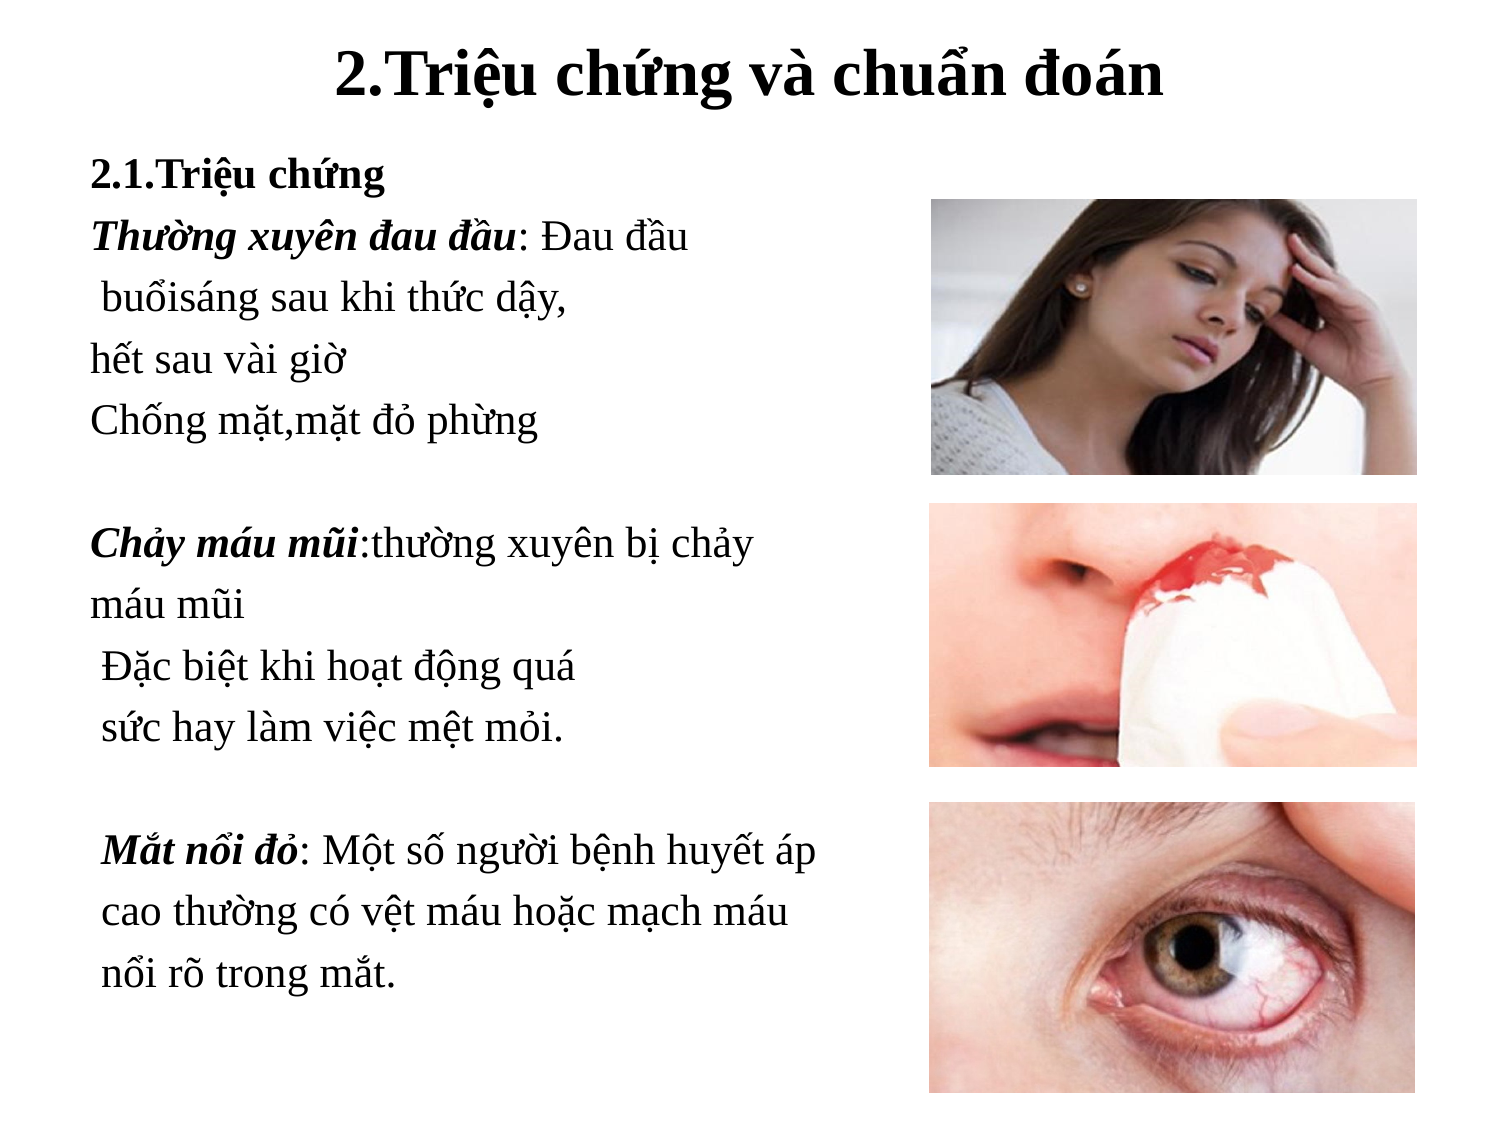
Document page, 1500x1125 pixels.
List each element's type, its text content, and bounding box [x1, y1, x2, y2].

list 2.1.Triệu chứng Thường xuyên đau đầu: Đau đầu buổisáng sau khi thức dậy, hết sau vài giờ Chống mặt,mặt đỏ phừng Chảy máu mũi:thường xuyên bị chảy máu mũi Đặc biệt khi hoạt động quá sức hay làm việc mệt mỏi. Mắt nổi đỏ: Một số người bệnh huyết áp cao thường có vệt máu hoặc mạch máu nổi rõ trong mắt. [75, 137, 1425, 1005]
picture [930, 199, 1417, 476]
picture [928, 503, 1417, 767]
picture [928, 802, 1415, 1094]
title 2.Triệu chứng và chuẩn đoán [75, 0, 1425, 137]
